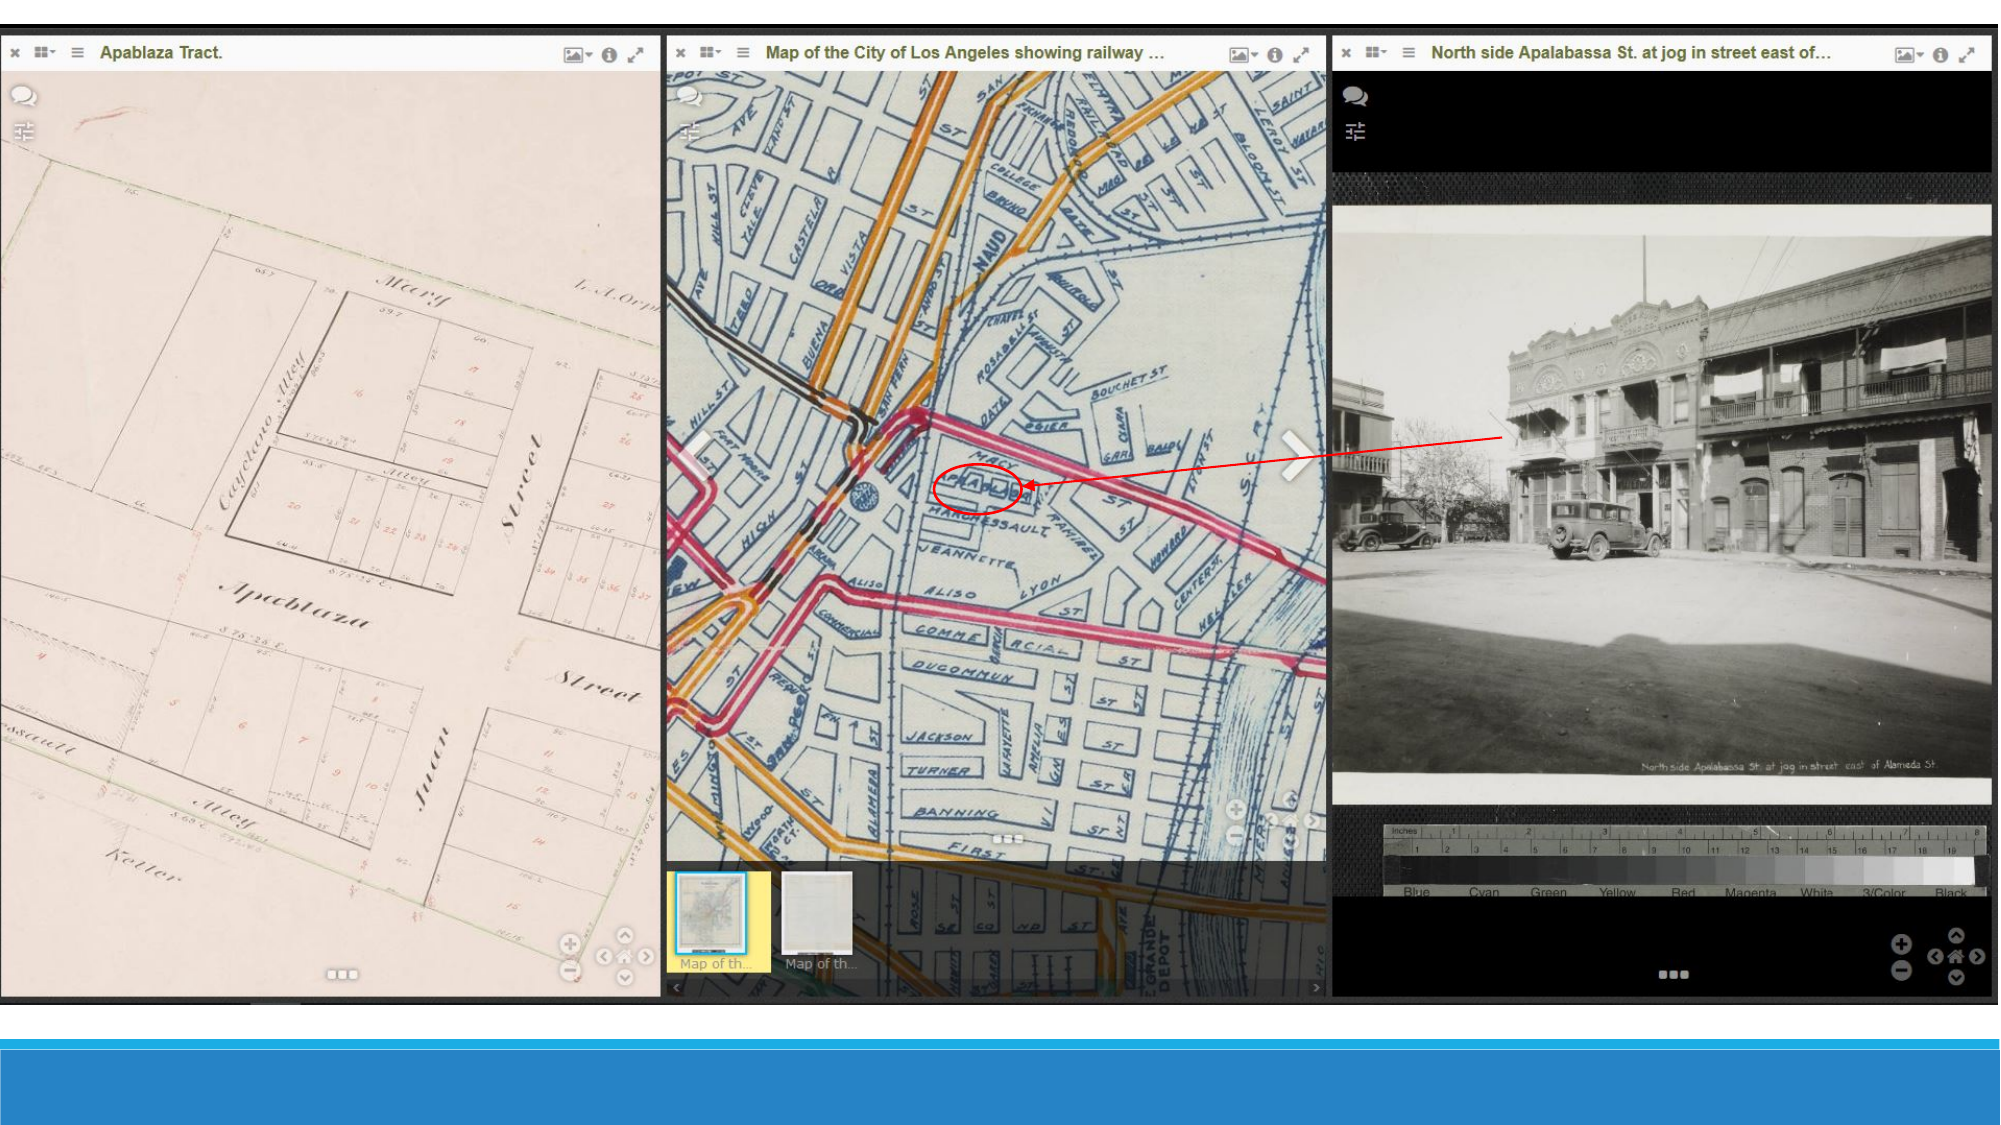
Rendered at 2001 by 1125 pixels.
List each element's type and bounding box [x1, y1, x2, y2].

picture [0, 23, 1999, 1005]
text_box [1021, 436, 1503, 488]
